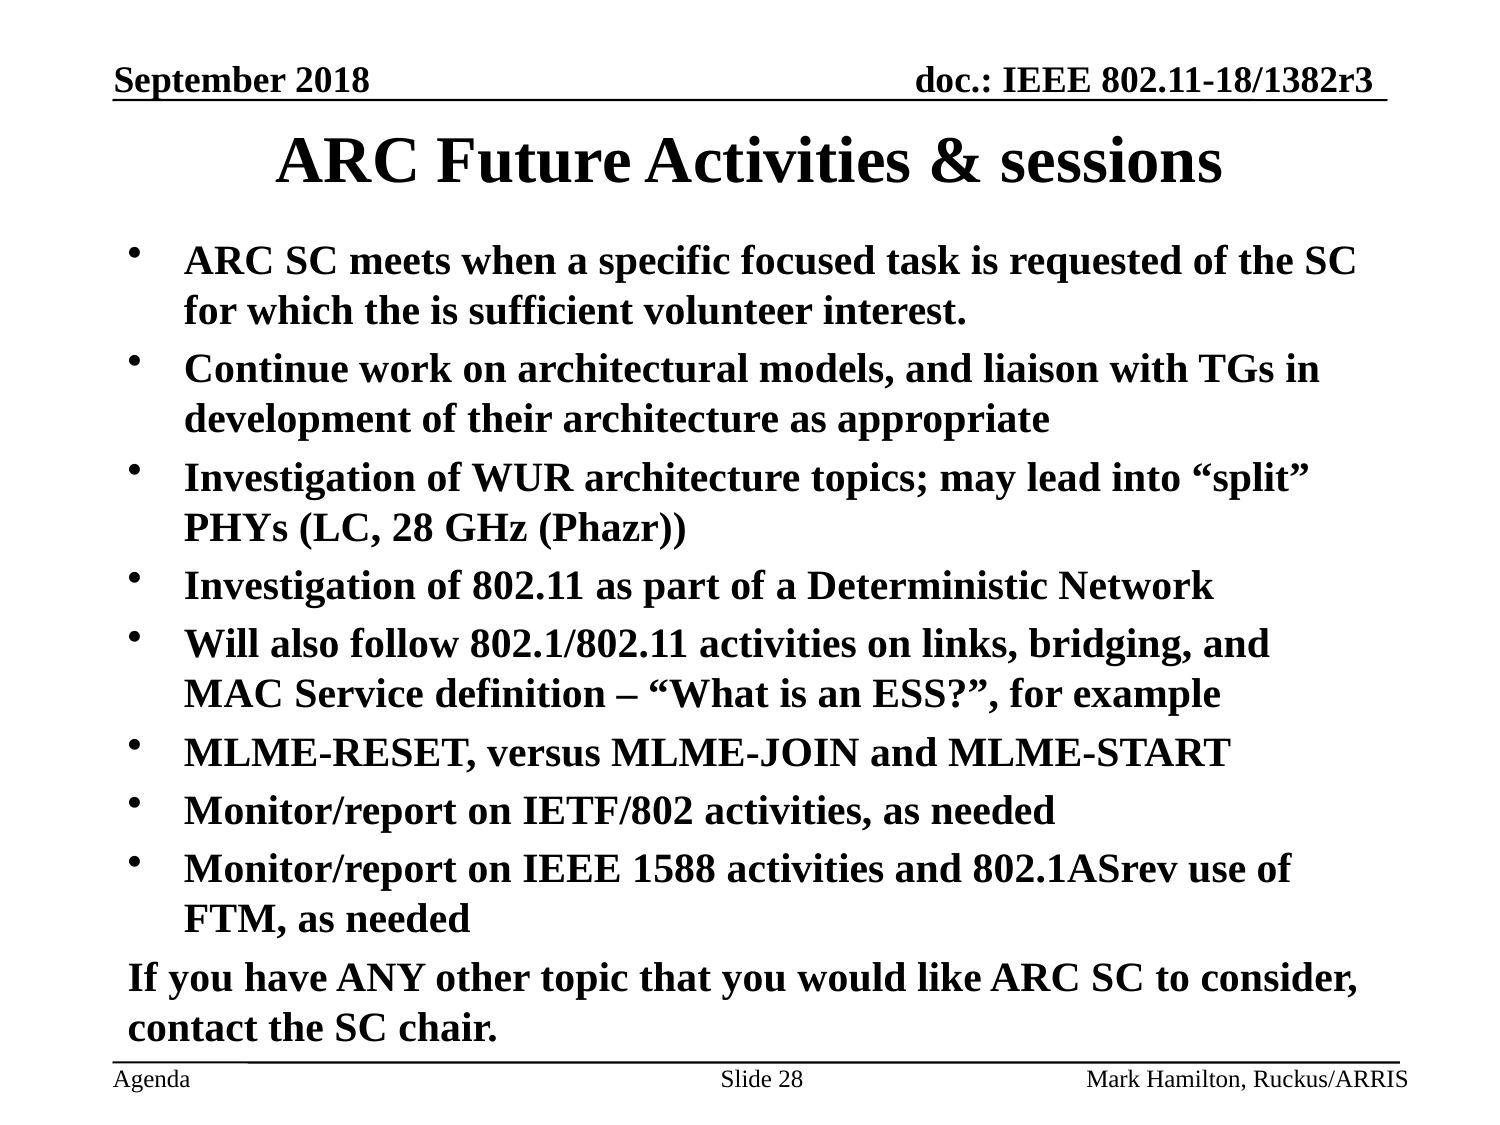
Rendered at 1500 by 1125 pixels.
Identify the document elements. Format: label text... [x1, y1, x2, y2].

list ARC SC meets when a specific focused task is requested of the SC for which the is sufficient volunteer interest. Continue work on architectural models, and liaison with TGs in development of their architecture as appropriate Investigation of WUR architecture topics; may lead into “split” PHYs (LC, 28 GHz (Phazr)) Investigation of 802.11 as part of a Deterministic Network Will also follow 802.1/802.11 activities on links, bridging, and MAC Service definition – “What is an ESS?”, for example MLME-RESET, versus MLME-JOIN and MLME-START Monitor/report on IETF/802 activities, as needed Monitor/report on IEEE 1588 activities and 802.1ASrev use of FTM, as needed If you have ANY other topic that you would like ARC SC to consider, contact the SC chair. [112, 224, 1388, 1050]
title ARC Future Activities & sessions [112, 112, 1388, 200]
